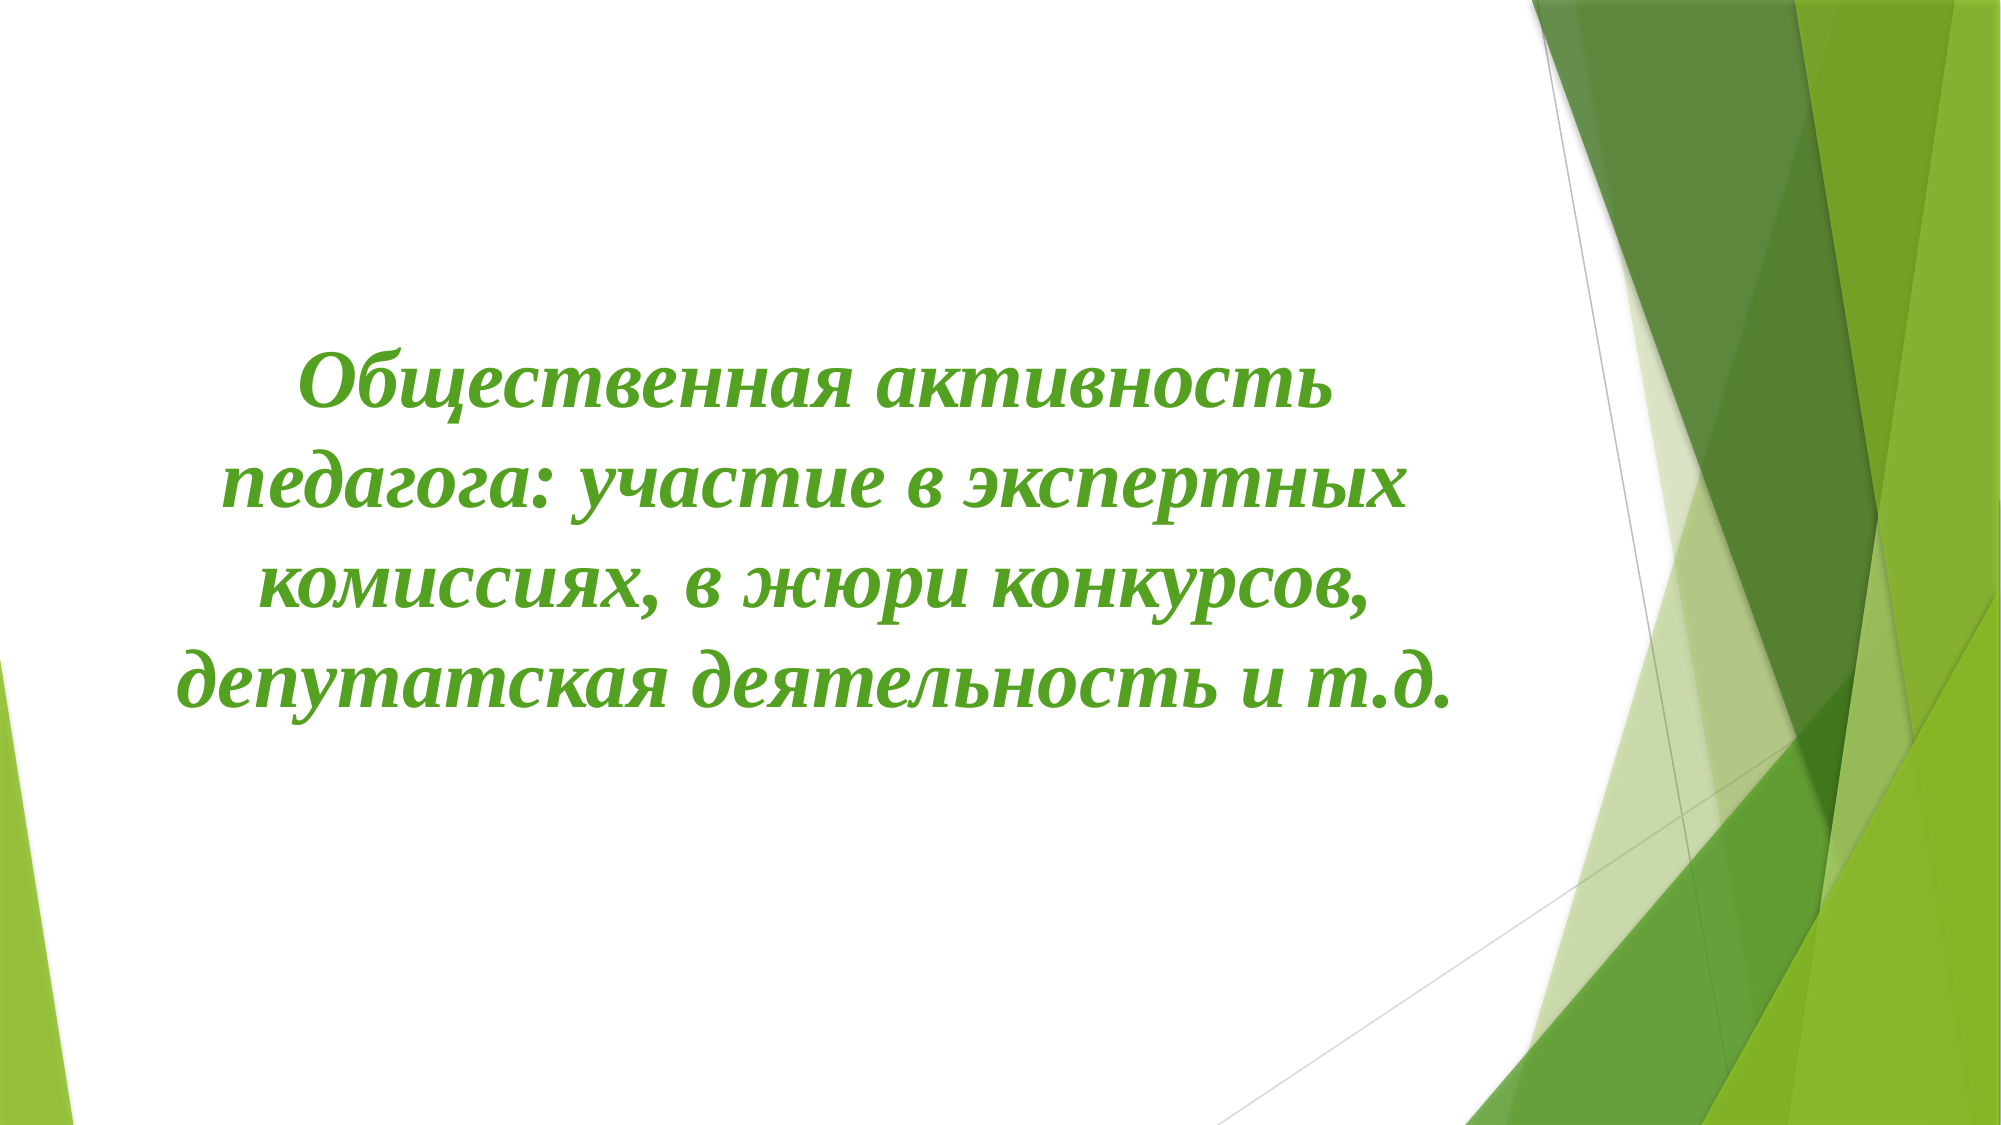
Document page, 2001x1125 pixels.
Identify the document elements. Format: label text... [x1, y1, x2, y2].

list Общественная активность педагога: участие в экспертных комиссиях, в жюри конкурсов, депутатская деятельность и т.д. [111, 316, 1522, 1071]
